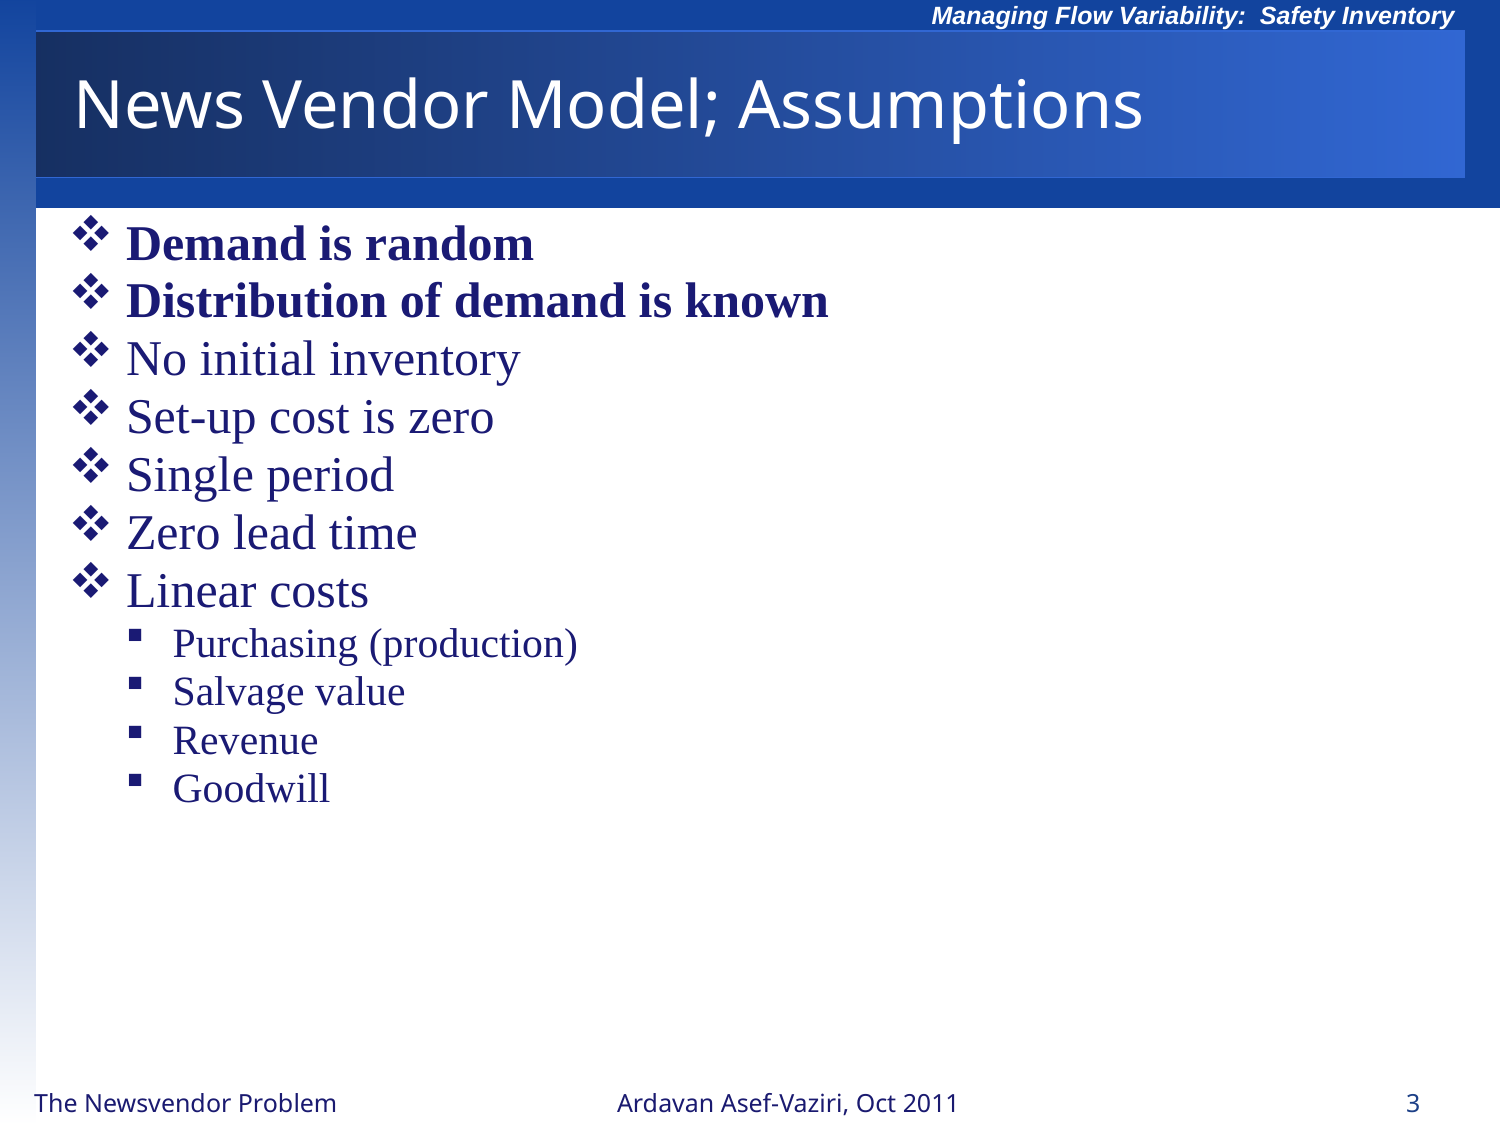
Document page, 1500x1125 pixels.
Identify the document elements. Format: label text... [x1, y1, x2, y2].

title News Vendor Model; Assumptions [58, 30, 1454, 173]
list Demand is random Distribution of demand is known No initial inventory Set-up cost is zero Single period Zero lead time Linear costs Purchasing (production) Salvage value Revenue Goodwill [35, 213, 1342, 1017]
